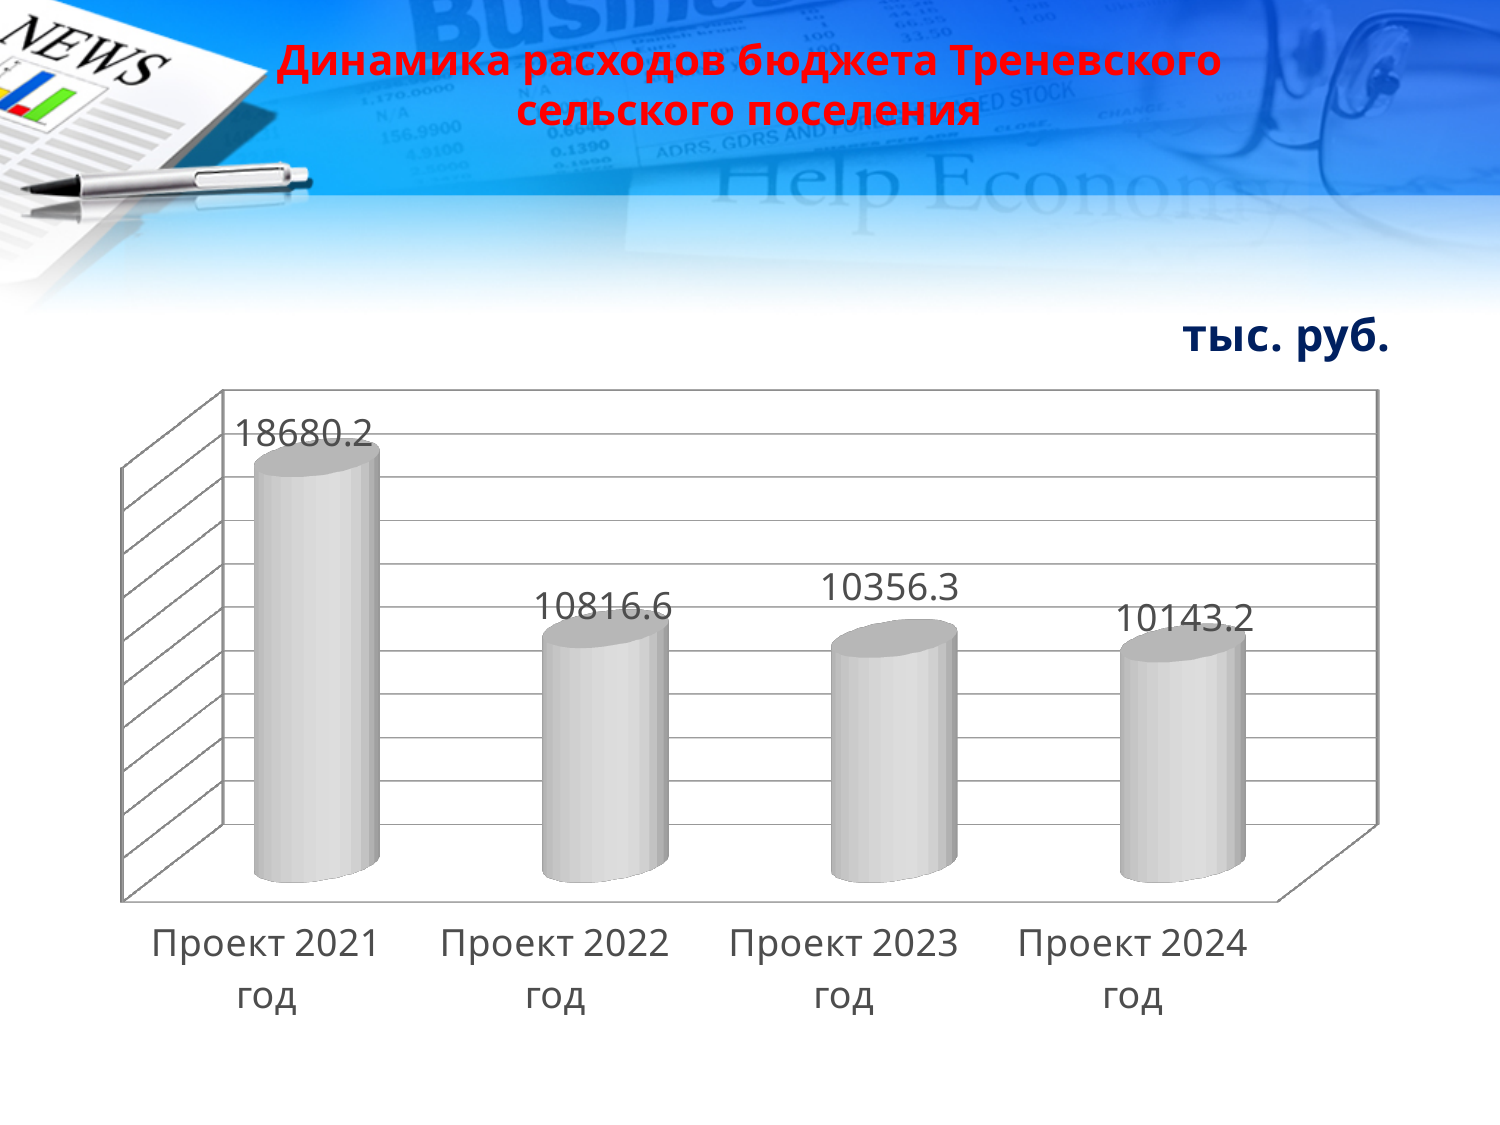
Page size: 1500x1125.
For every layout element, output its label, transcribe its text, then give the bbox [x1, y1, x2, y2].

chart [74, 262, 1426, 1036]
picture [0, 0, 1500, 1125]
title Динамика расходов бюджета Треневского сельского поселения [150, 24, 1350, 143]
